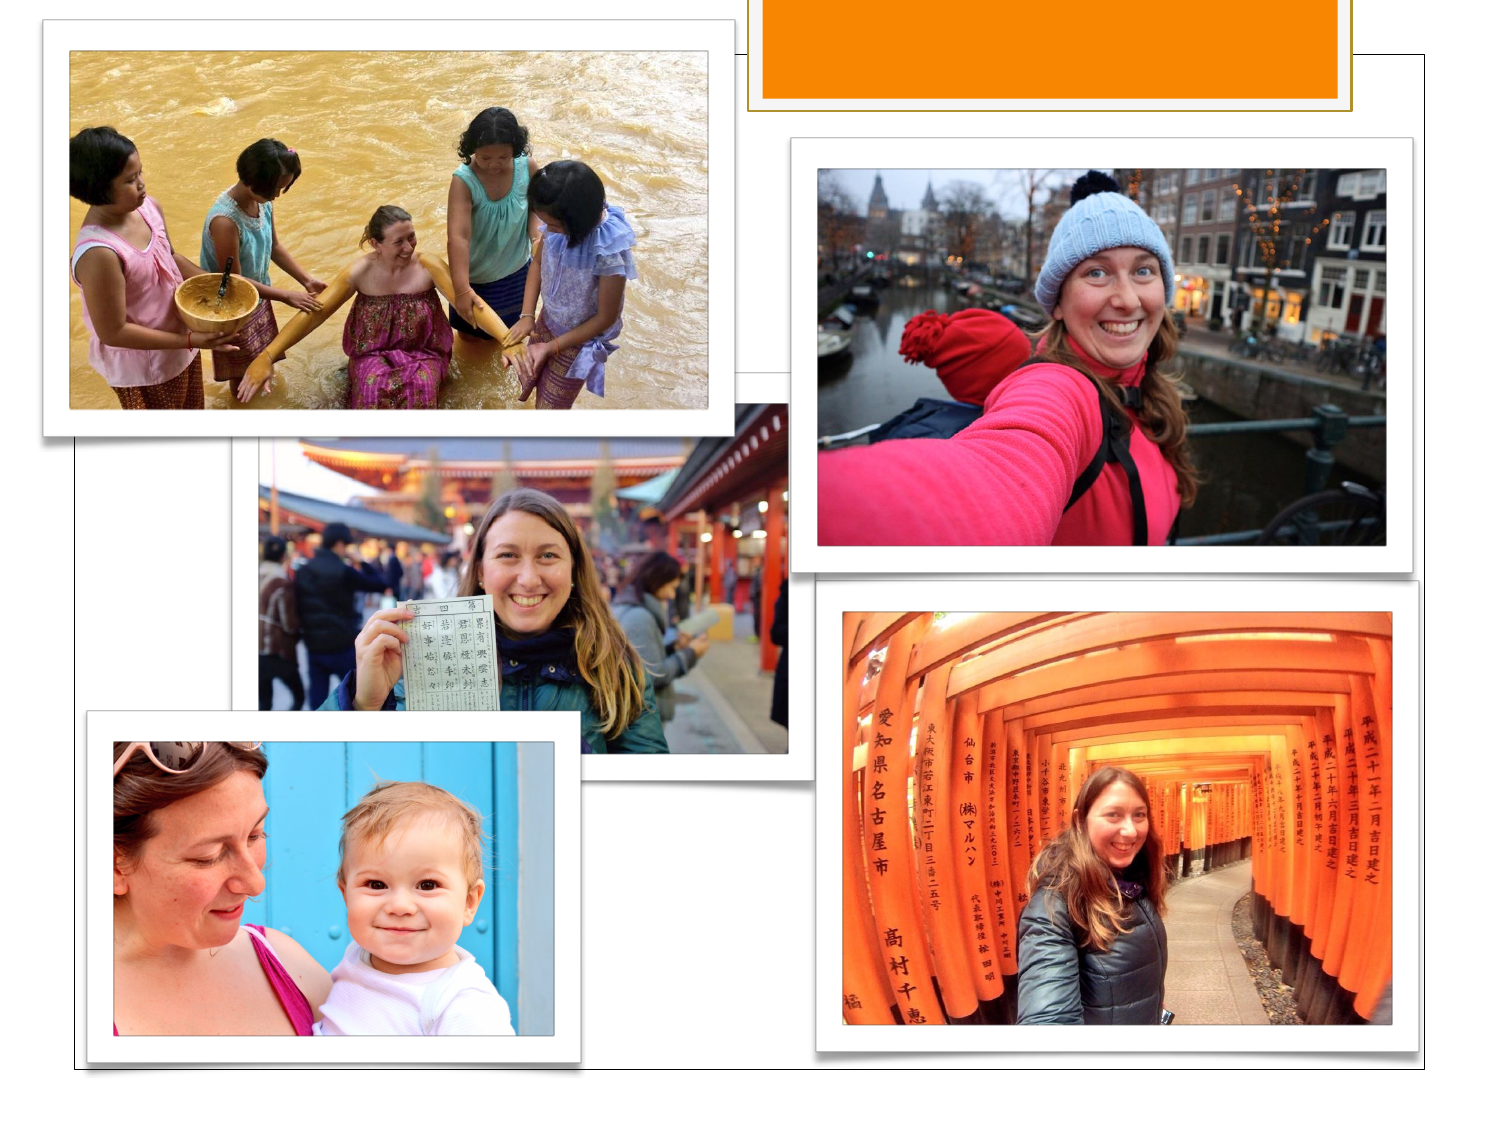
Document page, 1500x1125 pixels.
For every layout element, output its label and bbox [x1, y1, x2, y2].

text_box [224, 369, 807, 798]
text_box [78, 707, 593, 1078]
text_box [807, 577, 1430, 1067]
text_box [35, 16, 747, 452]
text_box [783, 134, 1424, 590]
